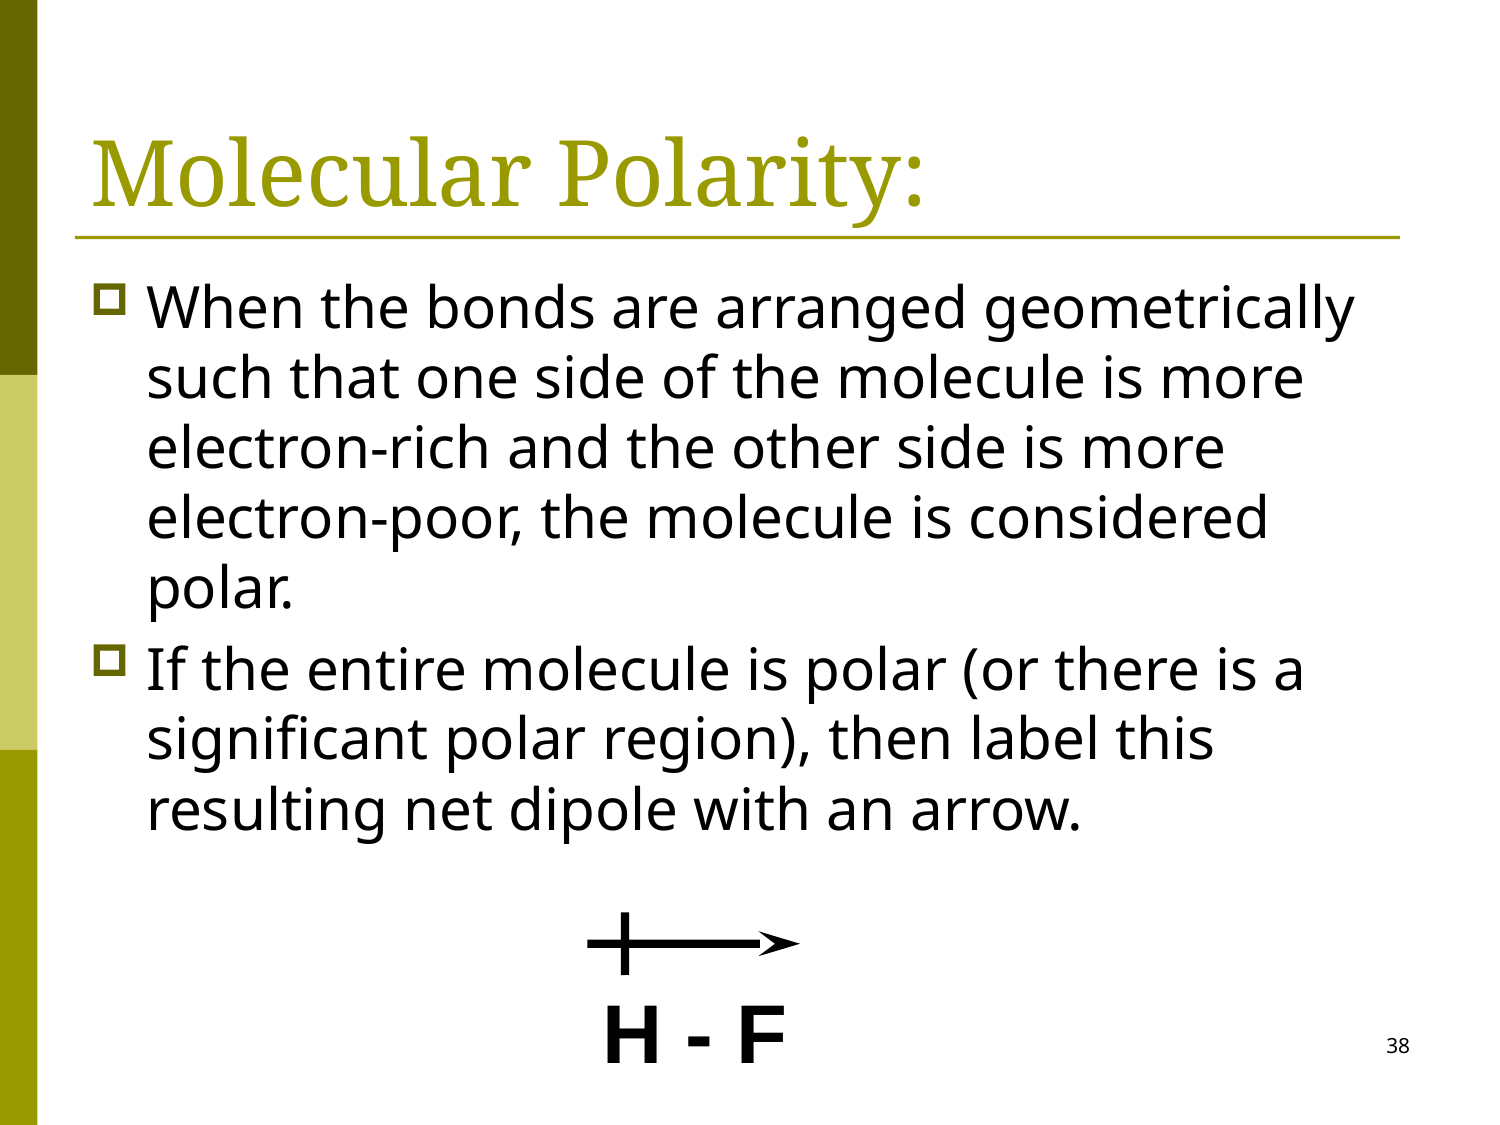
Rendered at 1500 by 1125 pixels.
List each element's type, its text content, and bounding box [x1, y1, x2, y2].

slide_number 38 [1074, 1025, 1425, 1100]
text_box H - F [587, 972, 925, 1088]
title Molecular Polarity: [75, 45, 1425, 233]
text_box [587, 912, 801, 976]
list When the bonds are arranged geometrically such that one side of the molecule is more electron-rich and the other side is more electron-poor, the molecule is considered polar. If the entire molecule is polar (or there is a significant polar region), then label this resulting net dipole with an arrow. [75, 262, 1425, 1006]
